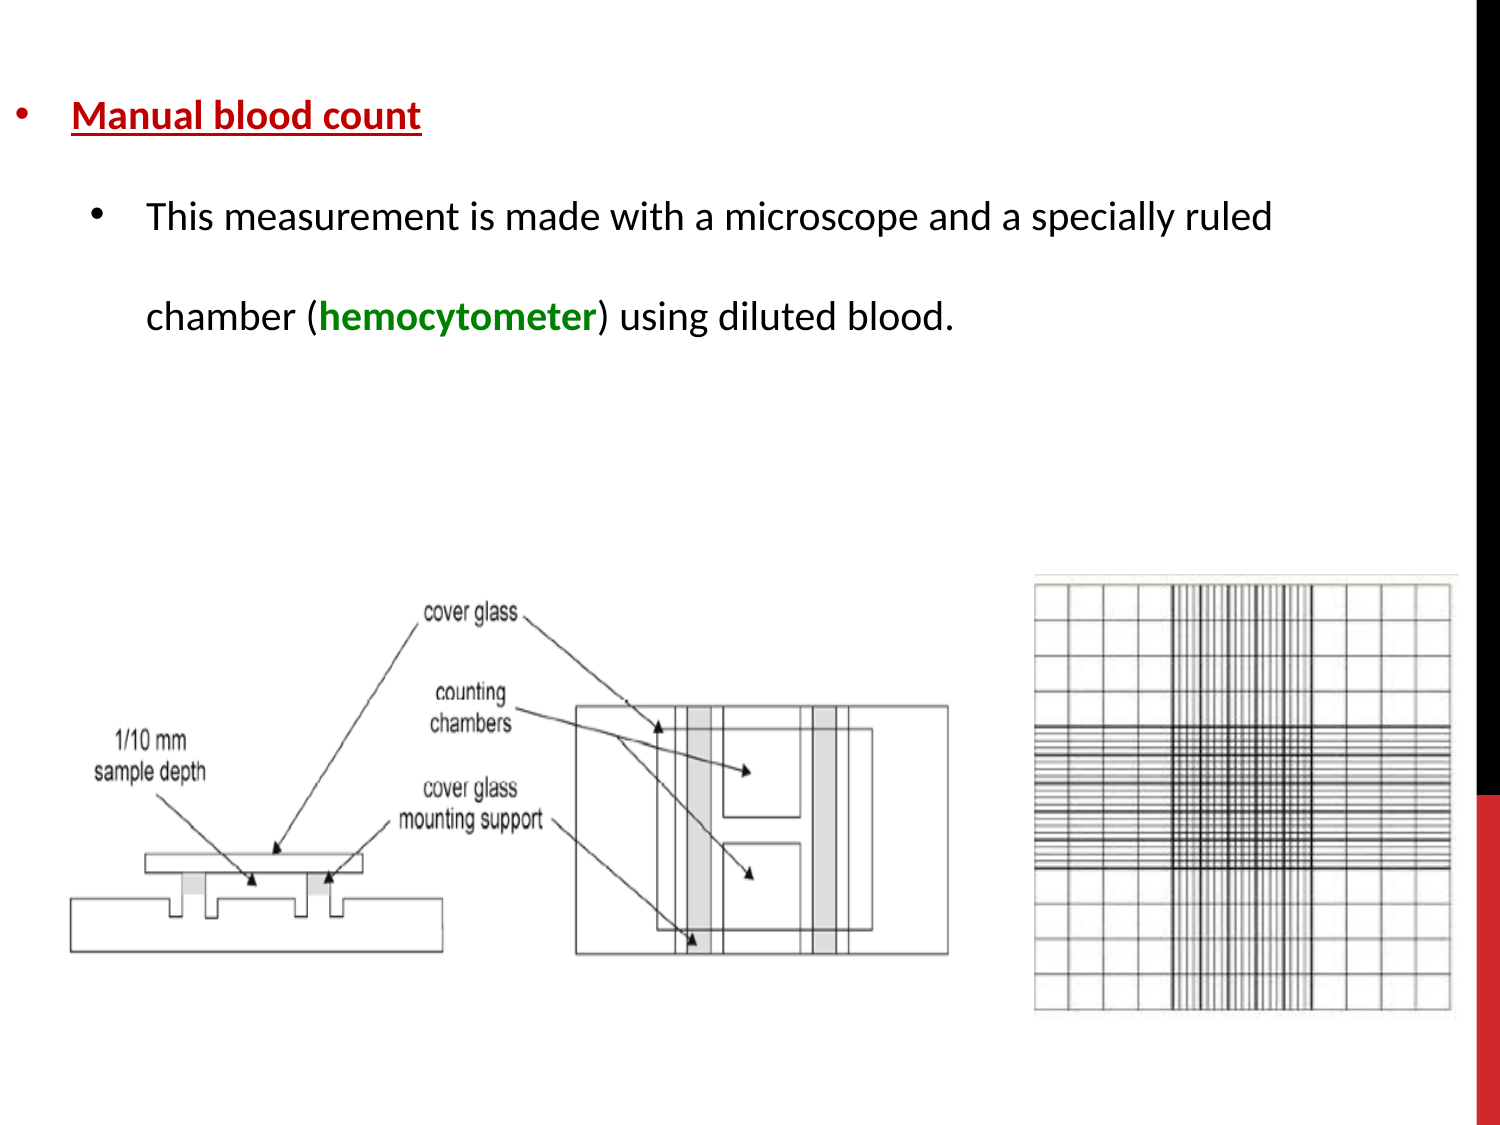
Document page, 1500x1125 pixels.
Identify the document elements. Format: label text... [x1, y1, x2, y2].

text_box Manual blood count This measurement is made with a microscope and a specially ruled chamber (hemocytometer) using diluted blood. [0, 30, 1389, 568]
picture [0, 561, 1460, 1024]
